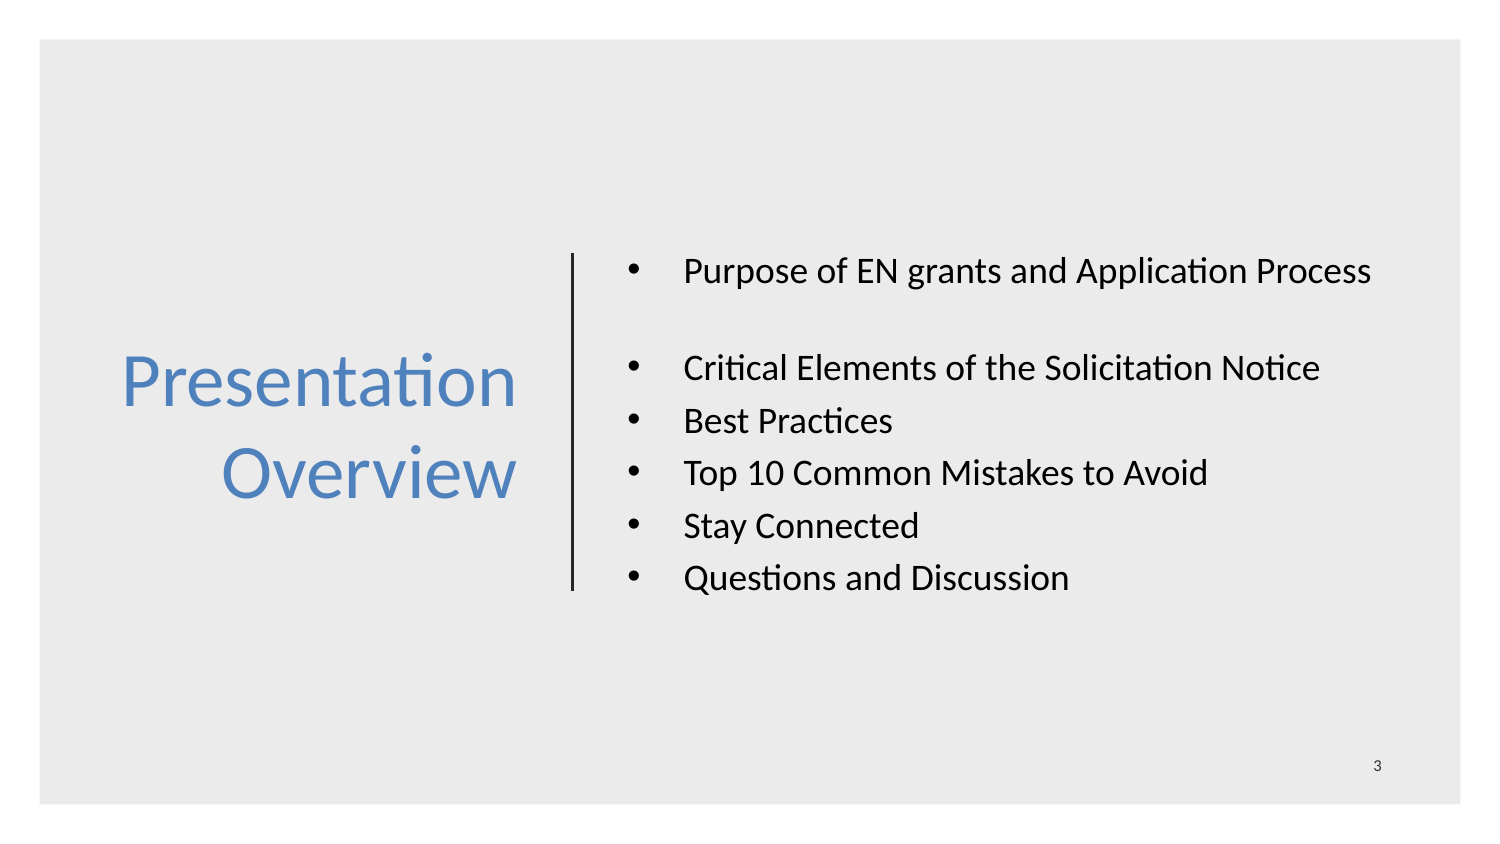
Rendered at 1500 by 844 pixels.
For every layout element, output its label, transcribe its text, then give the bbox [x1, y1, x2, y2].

slide_number 3 [1300, 742, 1397, 788]
list Purpose of EN grants and Application Process Critical Elements of the Solicitation Notice Best Practices Top 10 Common Mistakes to Avoid Stay Connected Questions and Discussion [612, 118, 1397, 726]
text_box [37, 37, 1462, 806]
title Presentation Overview [103, 118, 533, 726]
